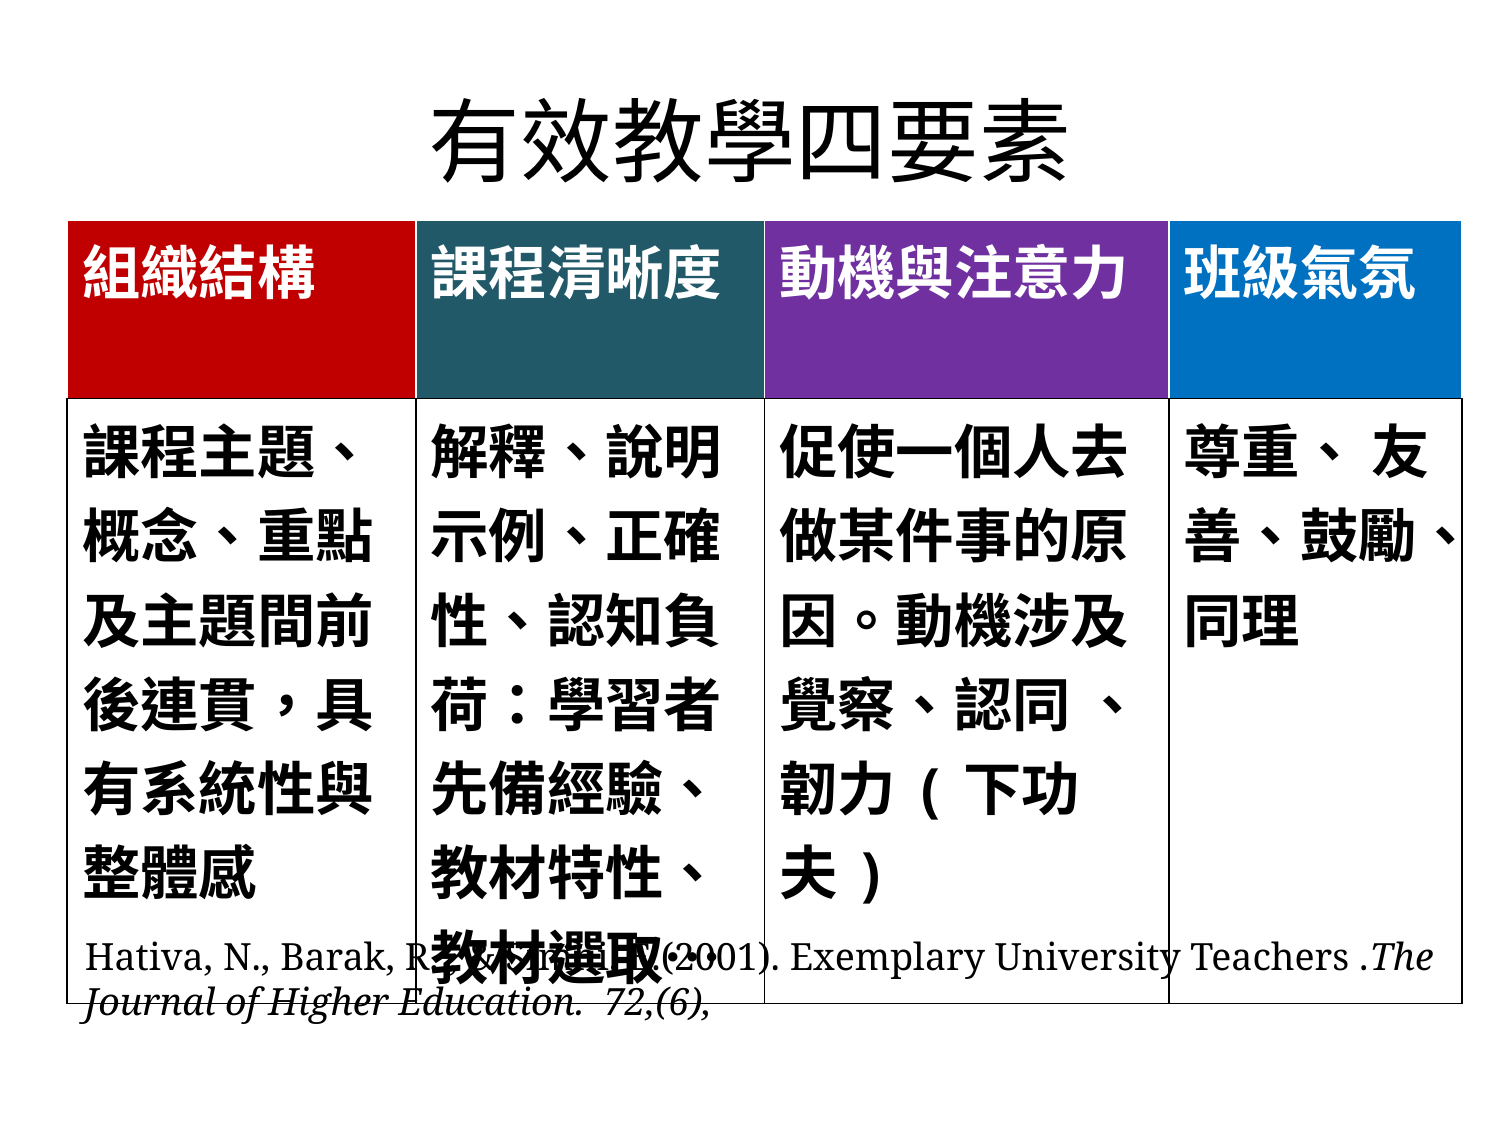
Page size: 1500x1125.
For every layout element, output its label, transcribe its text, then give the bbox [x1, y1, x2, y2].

table_cell 解釋、說明 示例、正確性、認知負荷：學習者先備經驗、教材特性、教材選取… [417, 399, 764, 925]
table_cell 促使一個人去做某件事的原因。動機涉及覺察、認同 、韌力(下功夫) [765, 399, 1168, 925]
table_header 課程清晰度 [417, 221, 764, 398]
table_header 班級氣氛 [1170, 221, 1461, 398]
table_header 動機與注意力 [765, 221, 1168, 398]
table_header 組織結構 [68, 221, 415, 398]
table_cell 課程主題、概念、重點及主題間前後連貫，具有系統性與整體感 [68, 399, 415, 1003]
table_cell 尊重、 友善、鼓勵、同理 [1170, 399, 1461, 1003]
text_box Hativa, N., Barak, R. , & Simhi, E.(2001). Exemplary University Teachers .The Journal of Higher Education. 72,(6), [70, 925, 1459, 1031]
title 有效教學四要素 [75, 45, 1425, 219]
